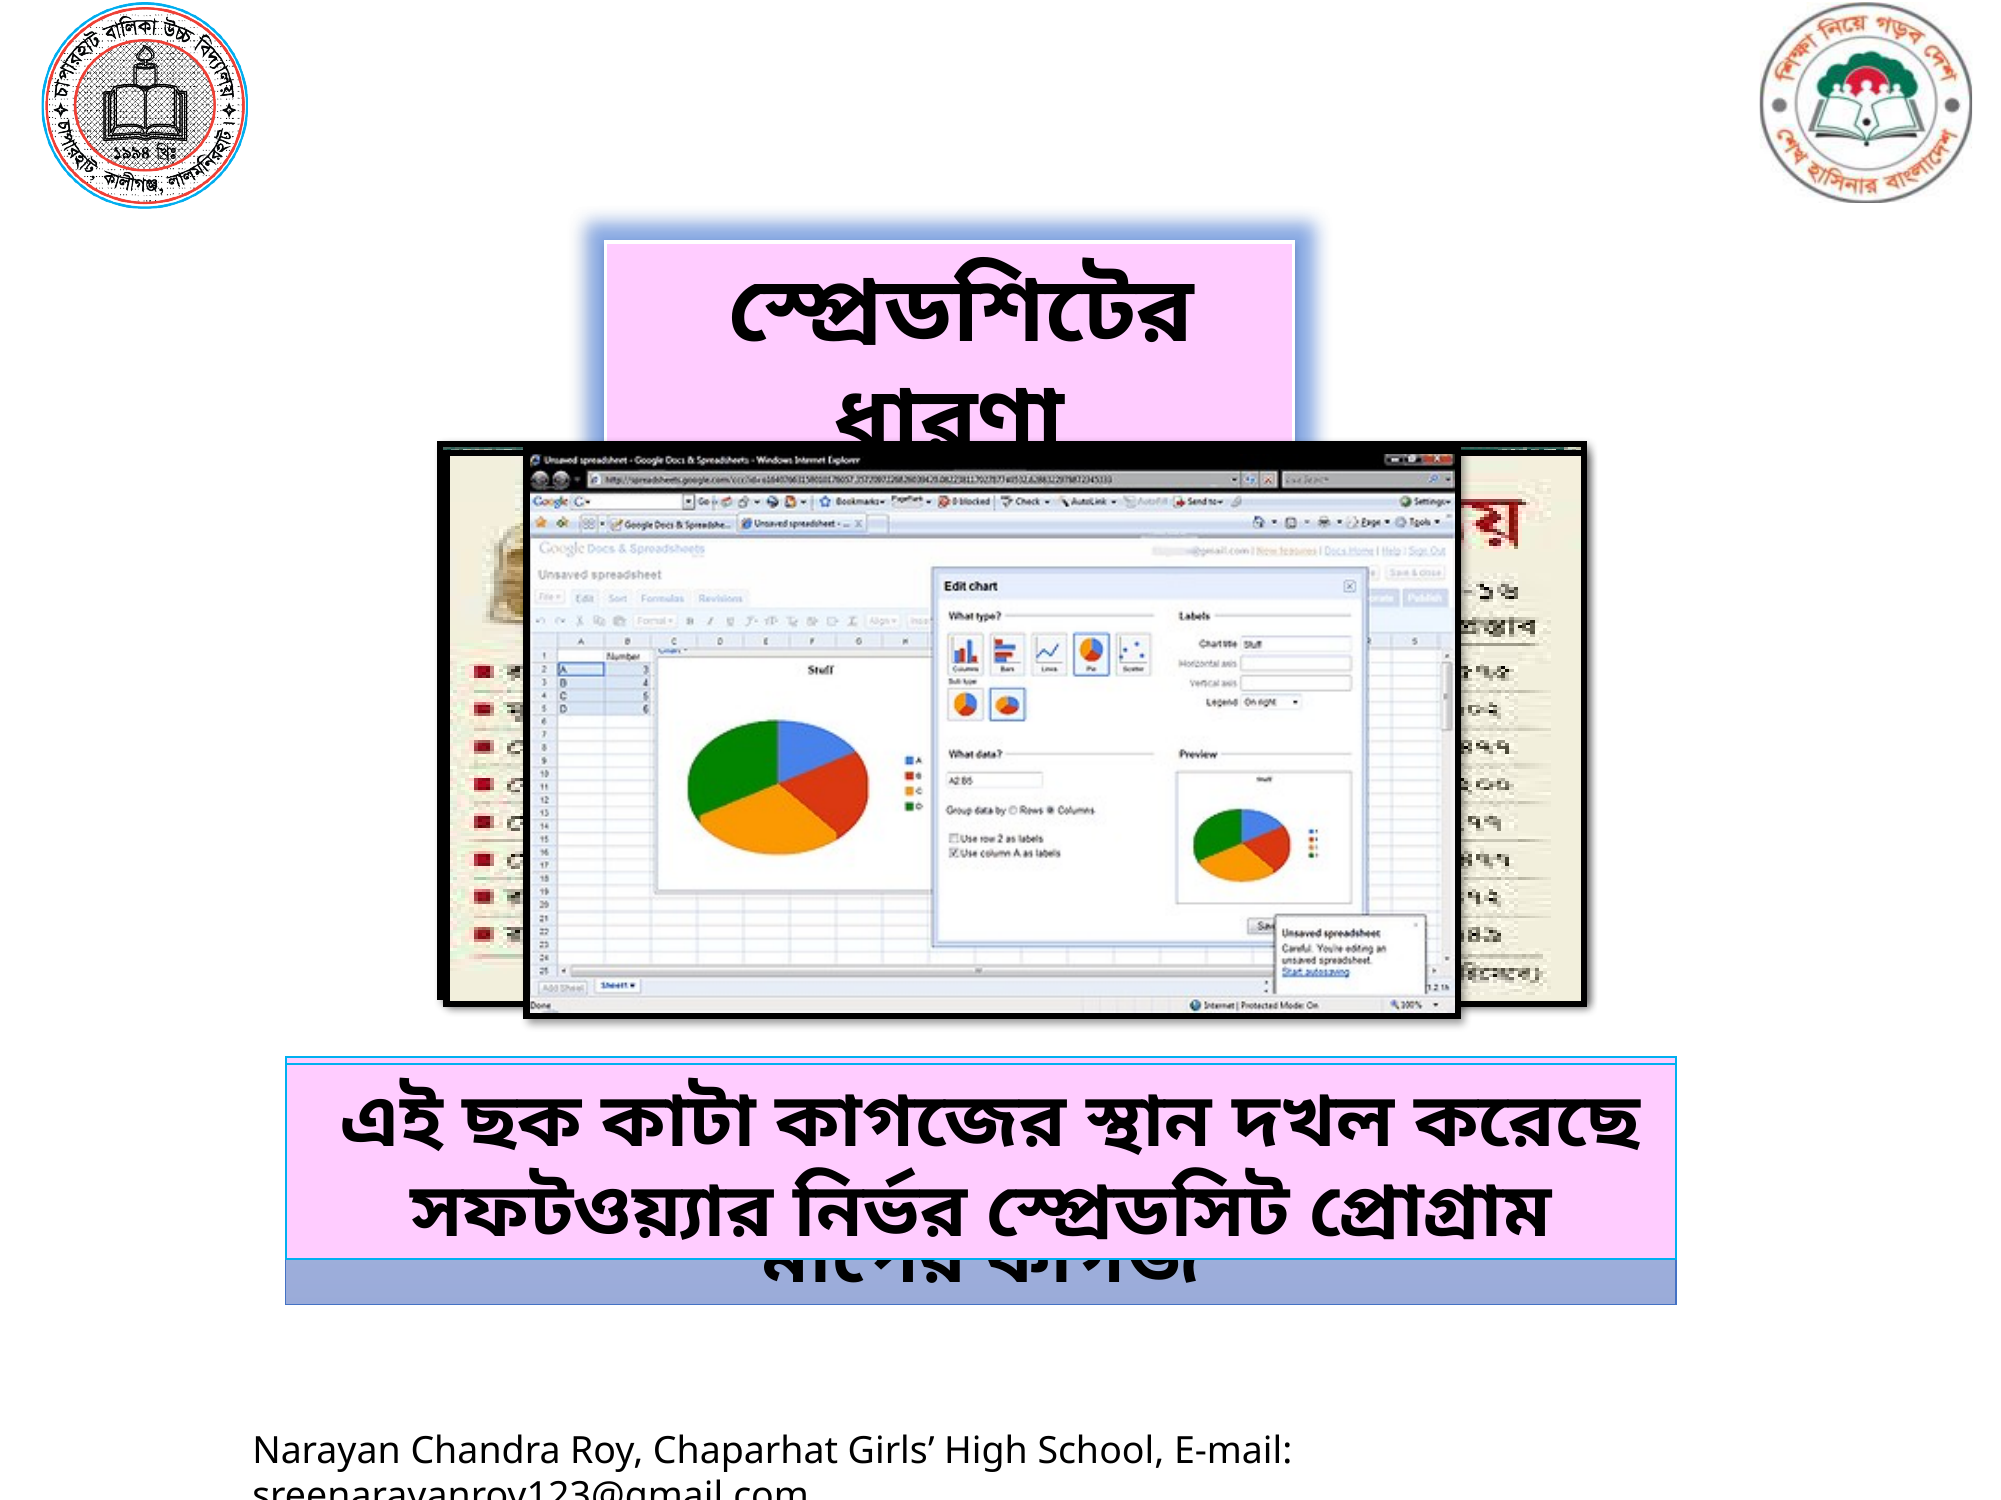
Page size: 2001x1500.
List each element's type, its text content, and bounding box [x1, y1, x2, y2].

text_box স্প্রেডশিটের আভিধানিক অর্থ হলো বড় মাপের কাগজ [285, 1260, 1677, 1305]
picture [162, 125, 248, 209]
picture [160, 2, 248, 86]
text_box স্প্রেডশিটের ধারণা [604, 240, 1295, 439]
picture [44, 5, 245, 206]
picture [41, 2, 130, 90]
picture [41, 121, 128, 209]
text_box এধরণের ছক কাটা কাগজের মাধ্যমে ব্যবসা প্রতিষ্ঠানে হিসাব উপস্থাপন করা হয় [285, 1056, 1677, 1063]
text_box এই ছক কাটা কাগজের স্থান দখল করেছে সফটওয়্যার নির্ভর স্প্রেডসিট প্রোগ্রাম [285, 1063, 1677, 1260]
picture [443, 441, 1581, 1013]
